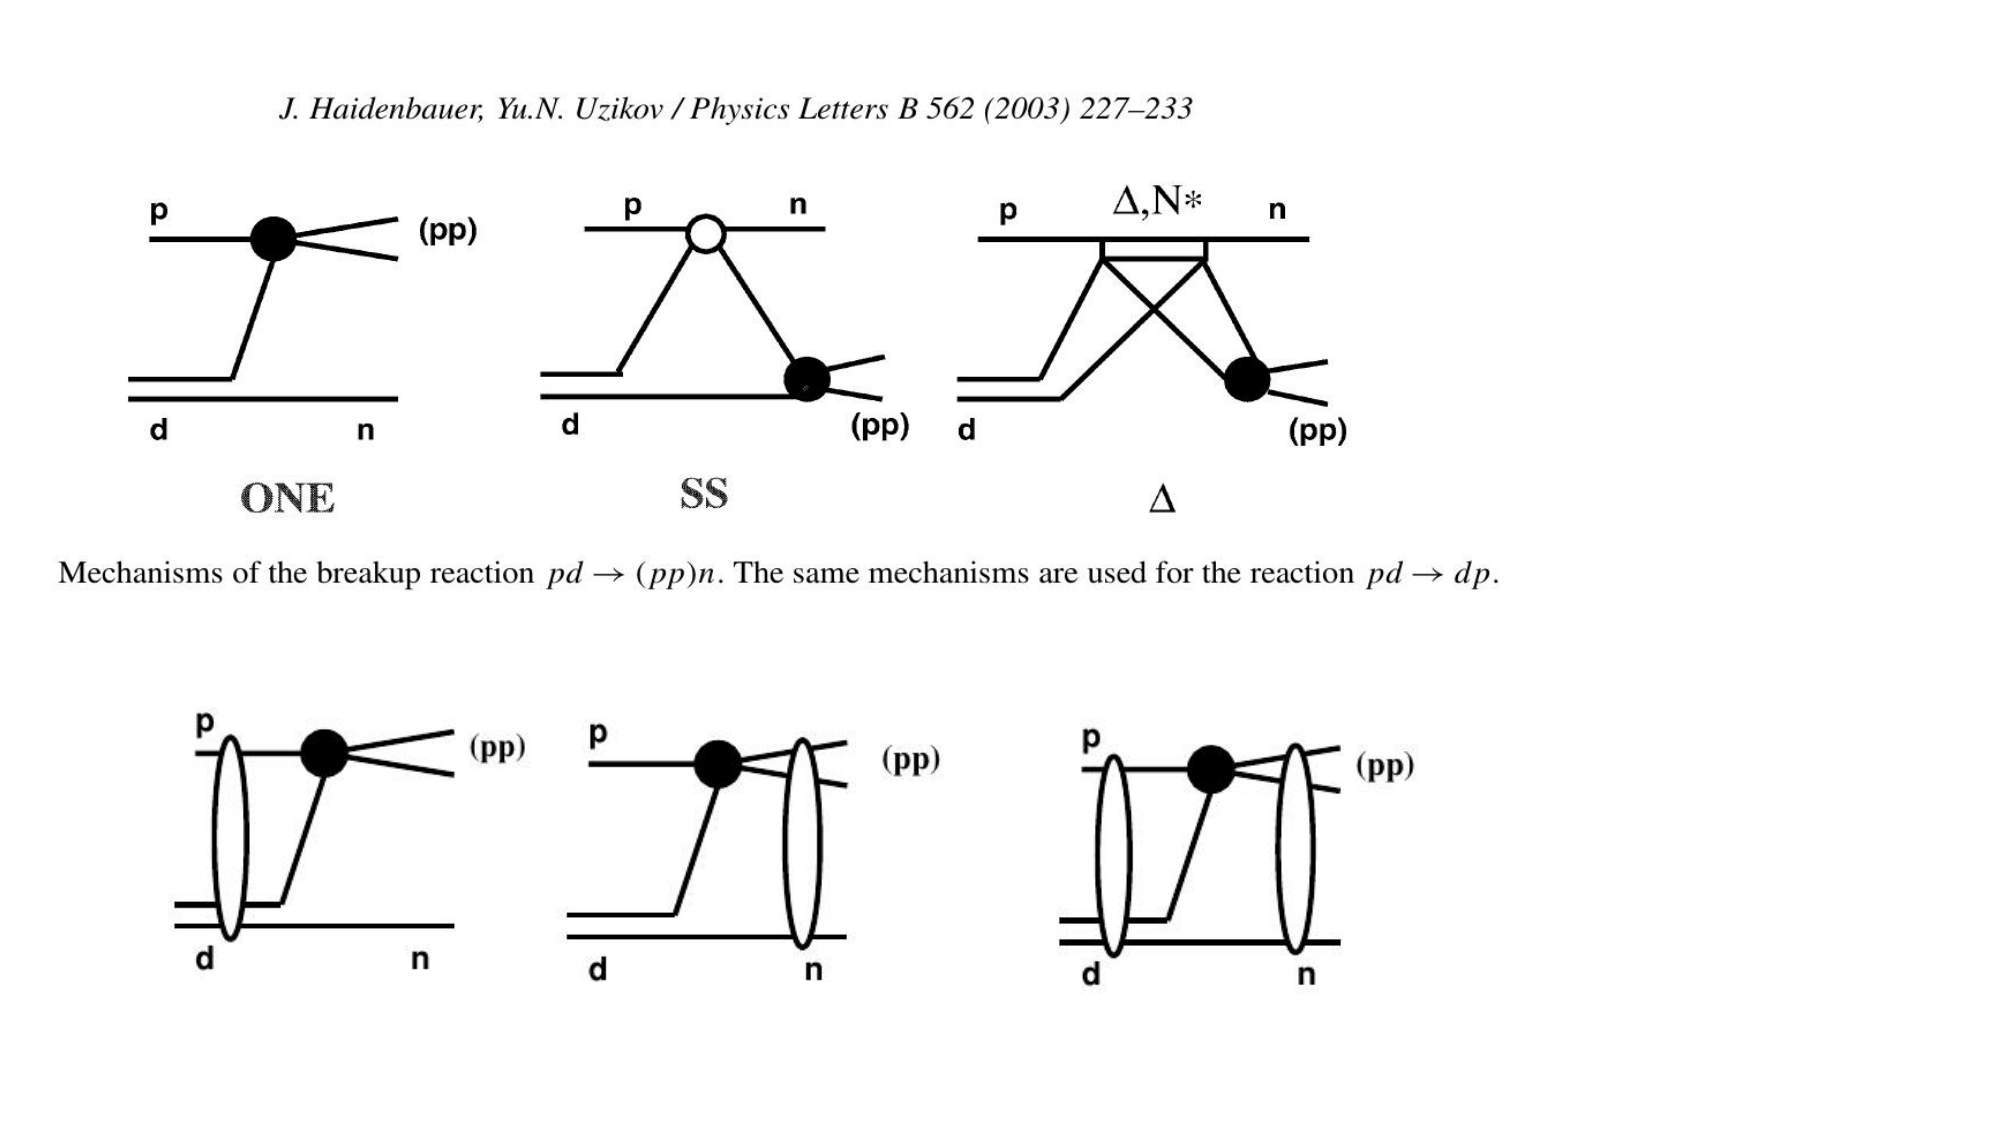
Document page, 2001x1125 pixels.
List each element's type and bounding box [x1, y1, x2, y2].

picture [51, 83, 1533, 615]
picture [131, 655, 1453, 996]
